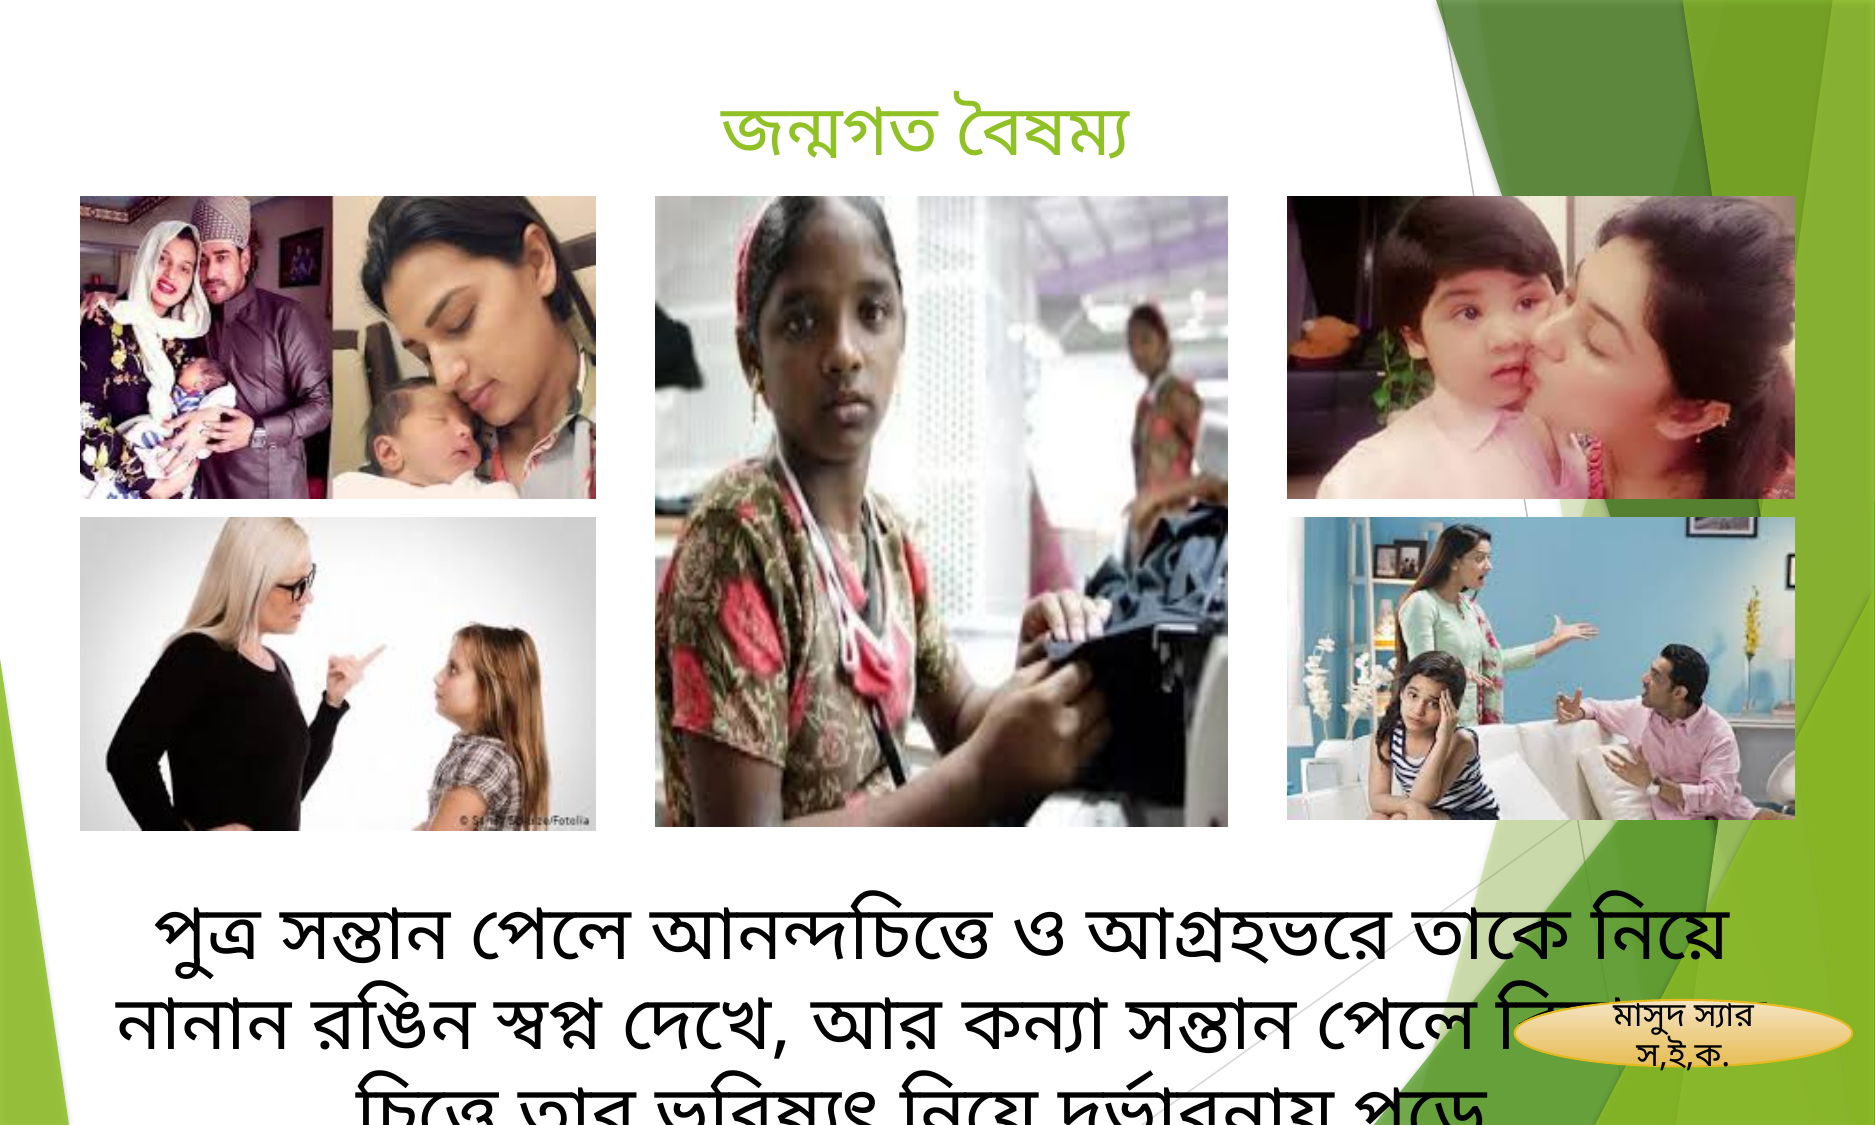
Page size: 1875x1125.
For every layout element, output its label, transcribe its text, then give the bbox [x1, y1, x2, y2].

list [654, 195, 1228, 828]
text_box মাসুদ স্যার স,ই,ক. [1513, 998, 1854, 1068]
picture [1287, 517, 1795, 821]
picture [79, 517, 596, 831]
picture [1287, 195, 1795, 499]
title জন্মগত বৈষম্য [216, 77, 1653, 216]
text_box পুত্র সন্তান পেলে আনন্দচিত্তে ও আগ্রহভরে তাকে নিয়ে নানান রঙিন স্বপ্ন দেখে, আর কন্যা সন্তান পেলে বিষাদঘন চিত্তে তার ভবিষ্যৎ নিয়ে দুর্ভাবনায় পড়ে [62, 877, 1821, 1125]
picture [79, 195, 596, 499]
